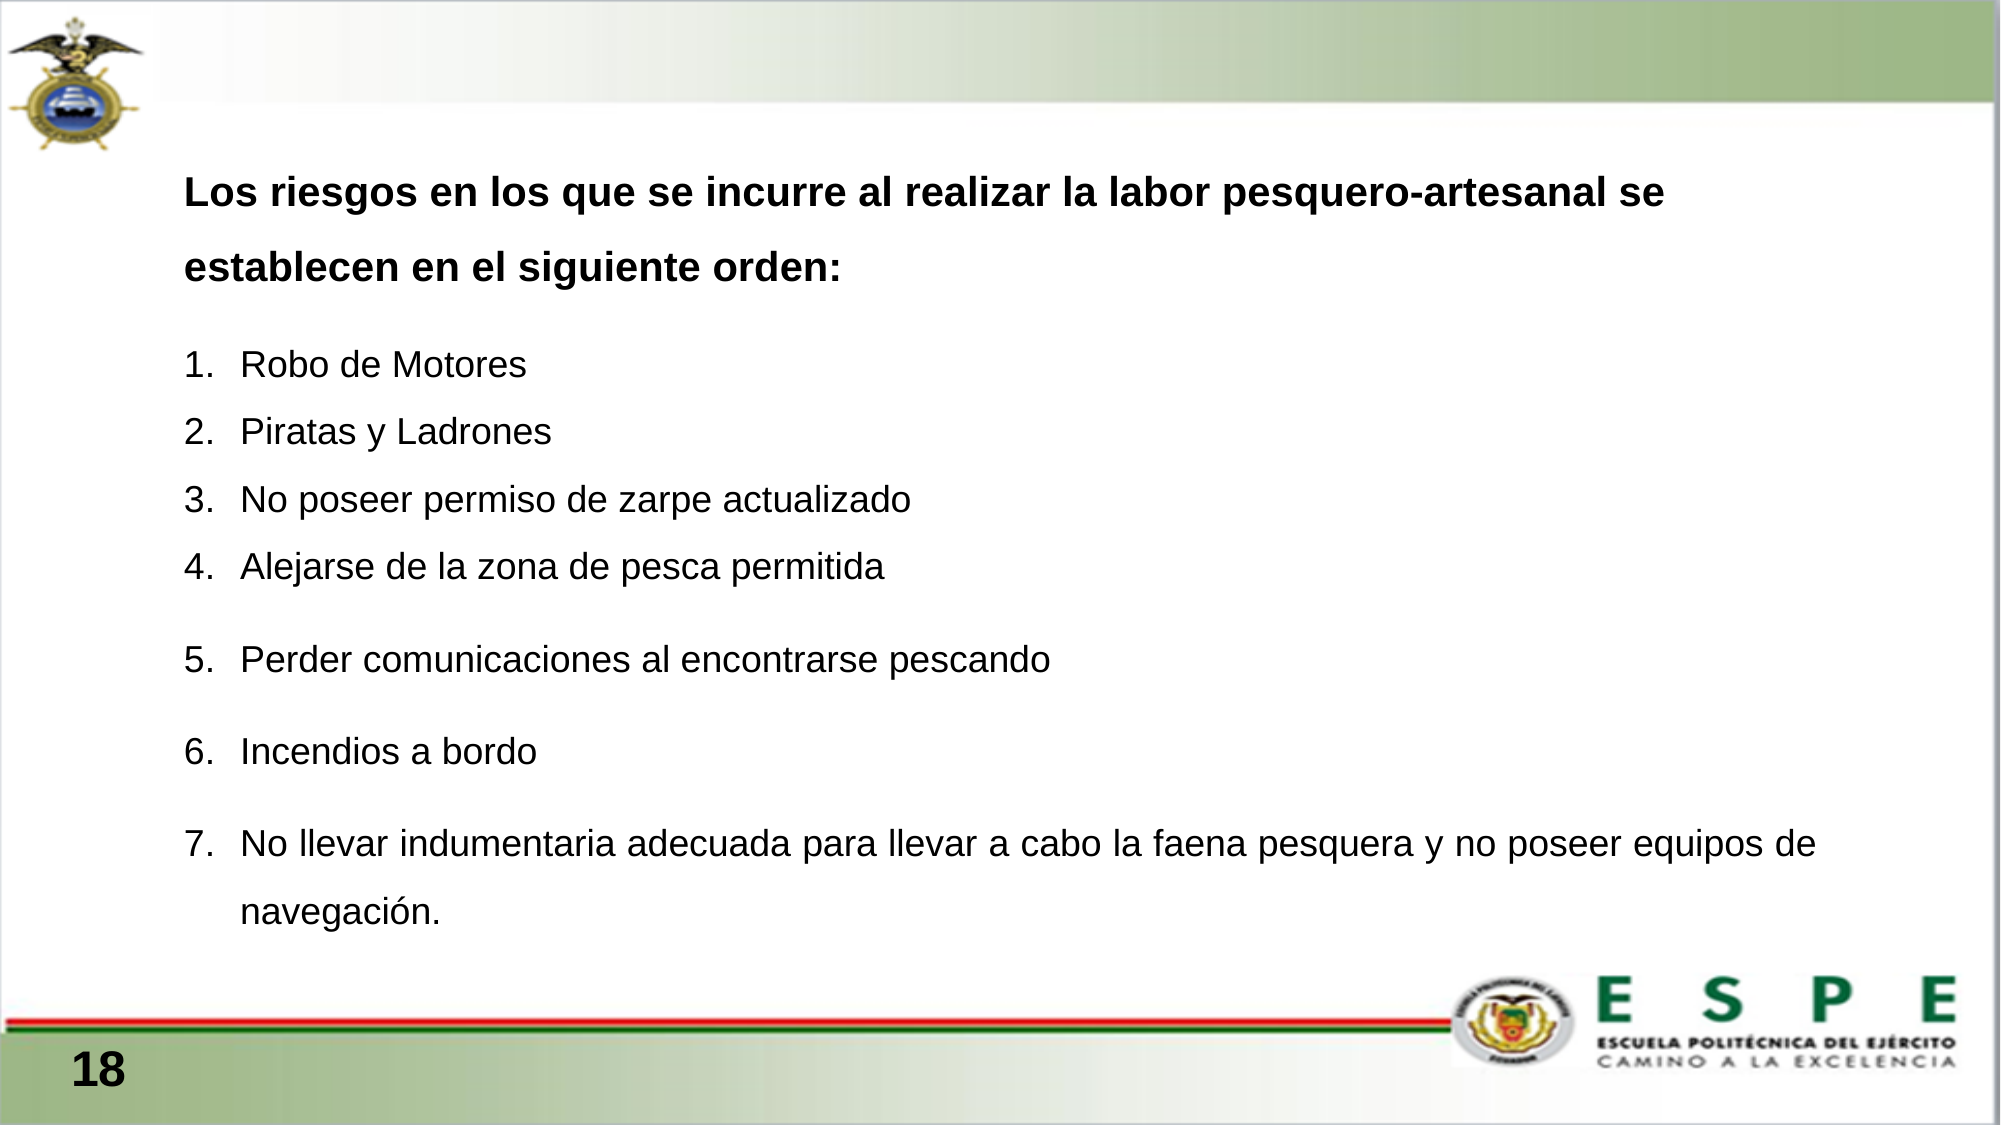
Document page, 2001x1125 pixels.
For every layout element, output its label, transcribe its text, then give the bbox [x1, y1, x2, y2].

picture [0, 0, 2001, 1125]
text_box Robo de Motores Piratas y Ladrones No poseer permiso de zarpe actualizado Alejarse de la zona de pesca permitida Perder comunicaciones al encontrarse pescando Incendios a bordo No llevar indumentaria adecuada para llevar a cabo la faena pesquera y no poseer equipos de navegación. [169, 309, 1873, 940]
text_box Los riesgos en los que se incurre al realizar la labor pesquero-artesanal se establecen en el siguiente orden: [169, 132, 1873, 309]
slide_number 18 [0, 1036, 450, 1097]
